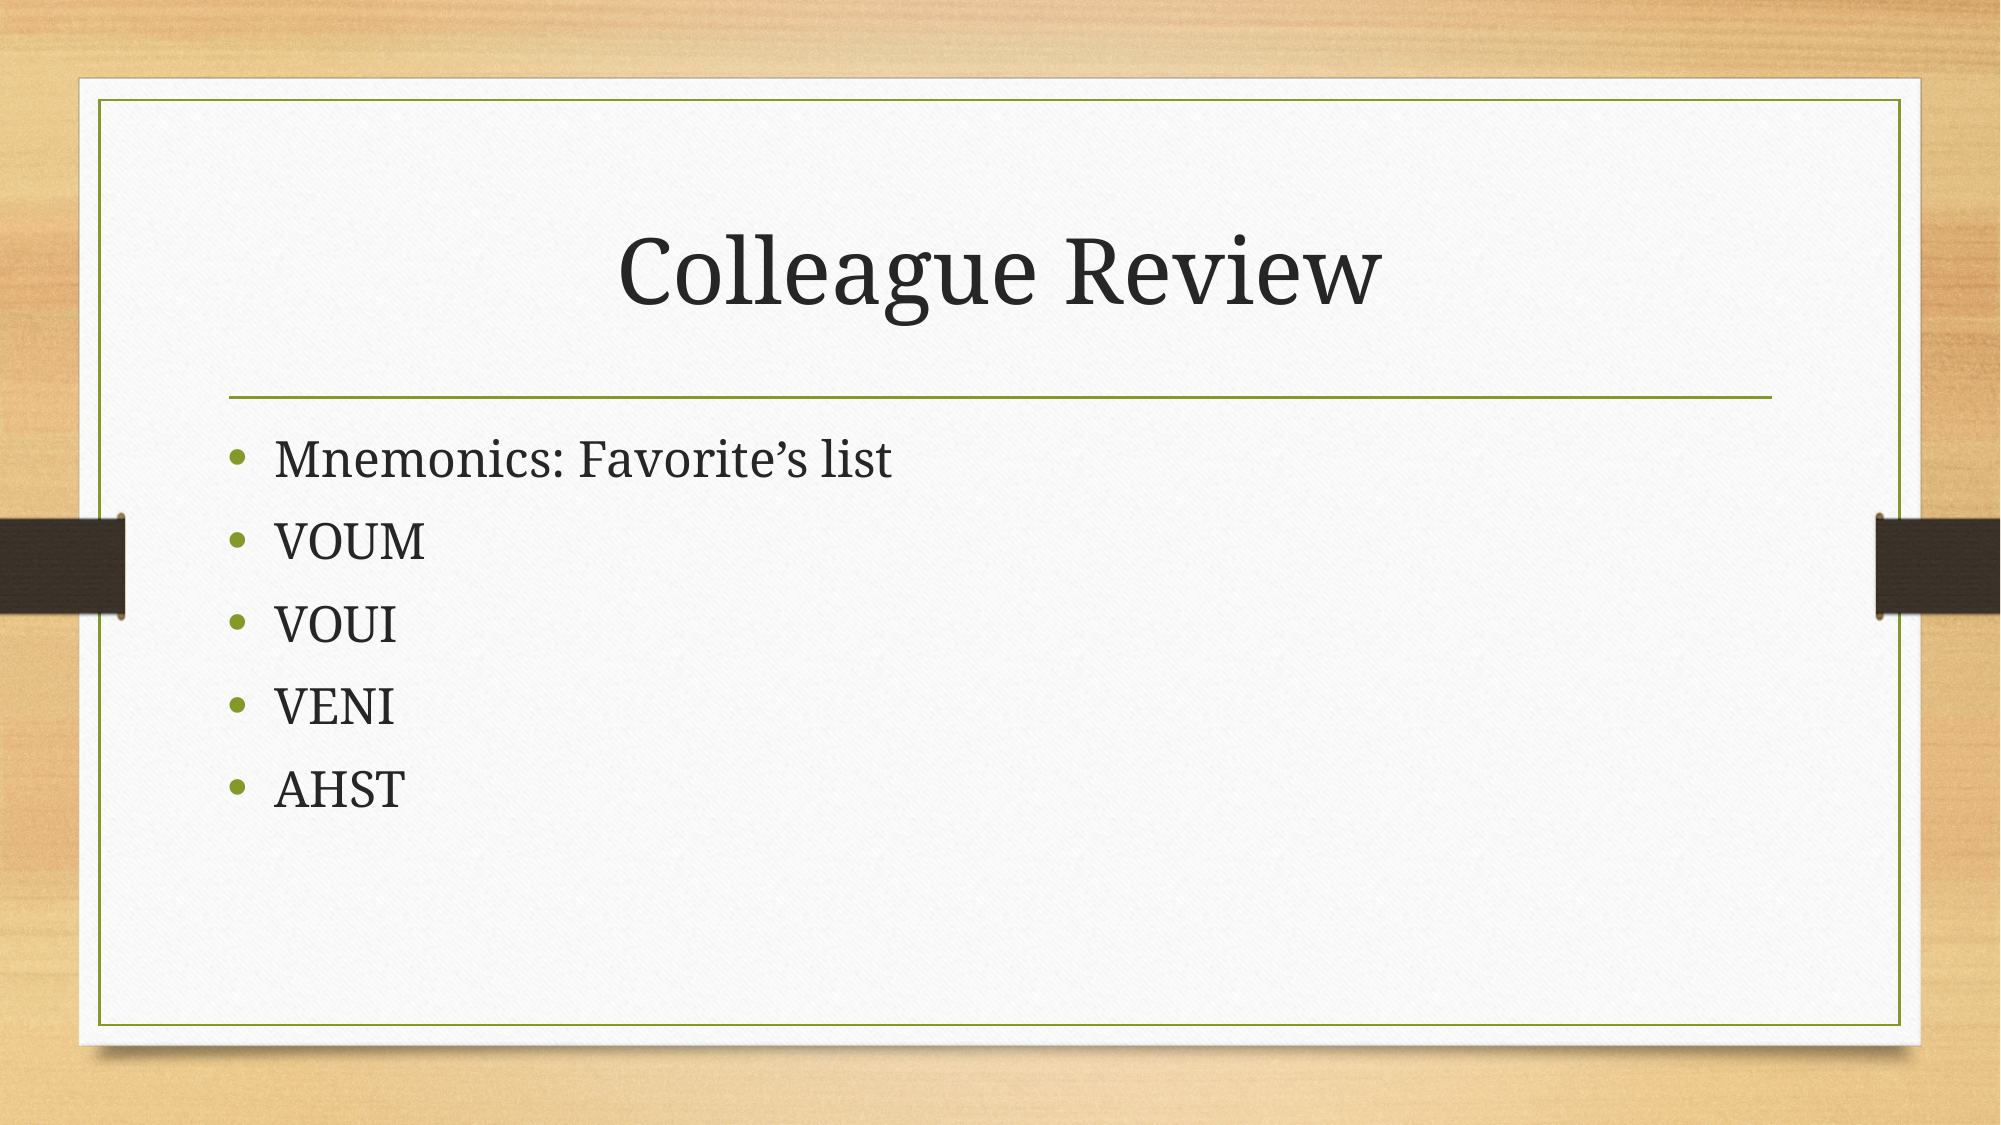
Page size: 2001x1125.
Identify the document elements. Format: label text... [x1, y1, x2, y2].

picture [0, 0, 2001, 1125]
title Colleague Review [212, 161, 1788, 375]
list Mnemonics: Favorite’s list VOUM VOUI VENI AHST [212, 419, 1788, 964]
